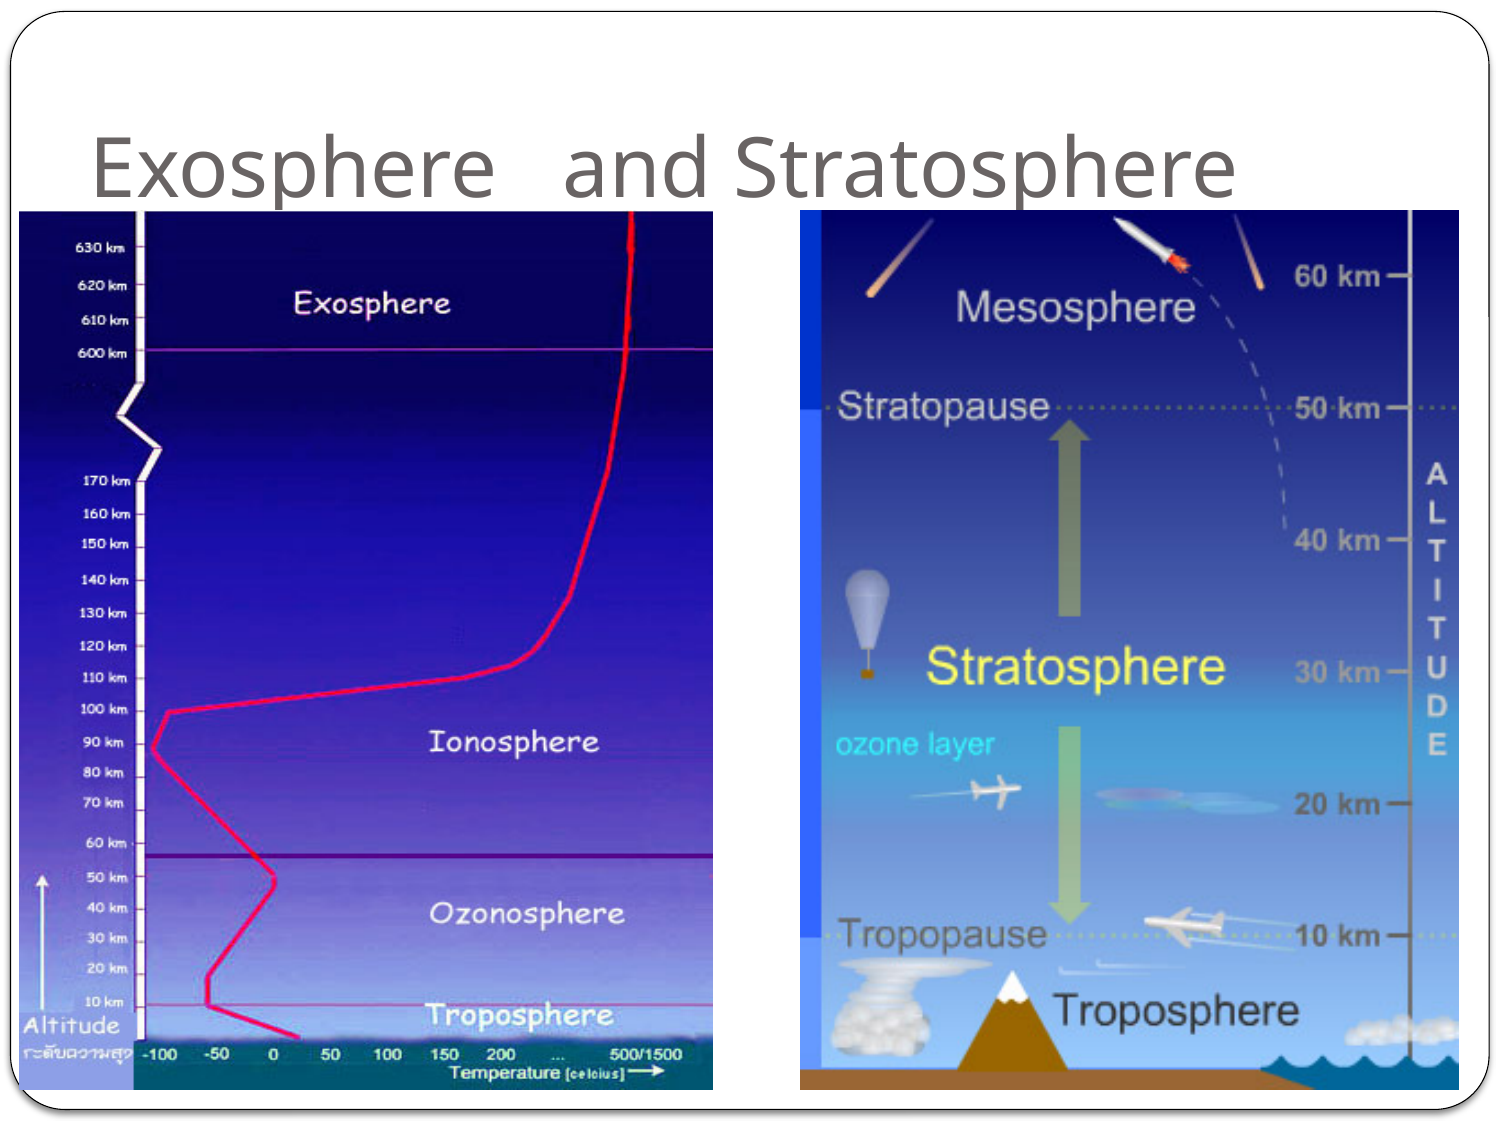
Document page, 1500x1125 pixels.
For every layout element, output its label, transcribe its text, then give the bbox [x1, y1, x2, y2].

picture [799, 210, 1459, 1090]
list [0, 210, 796, 1090]
title Exosphere and Stratosphere [75, 0, 1425, 208]
